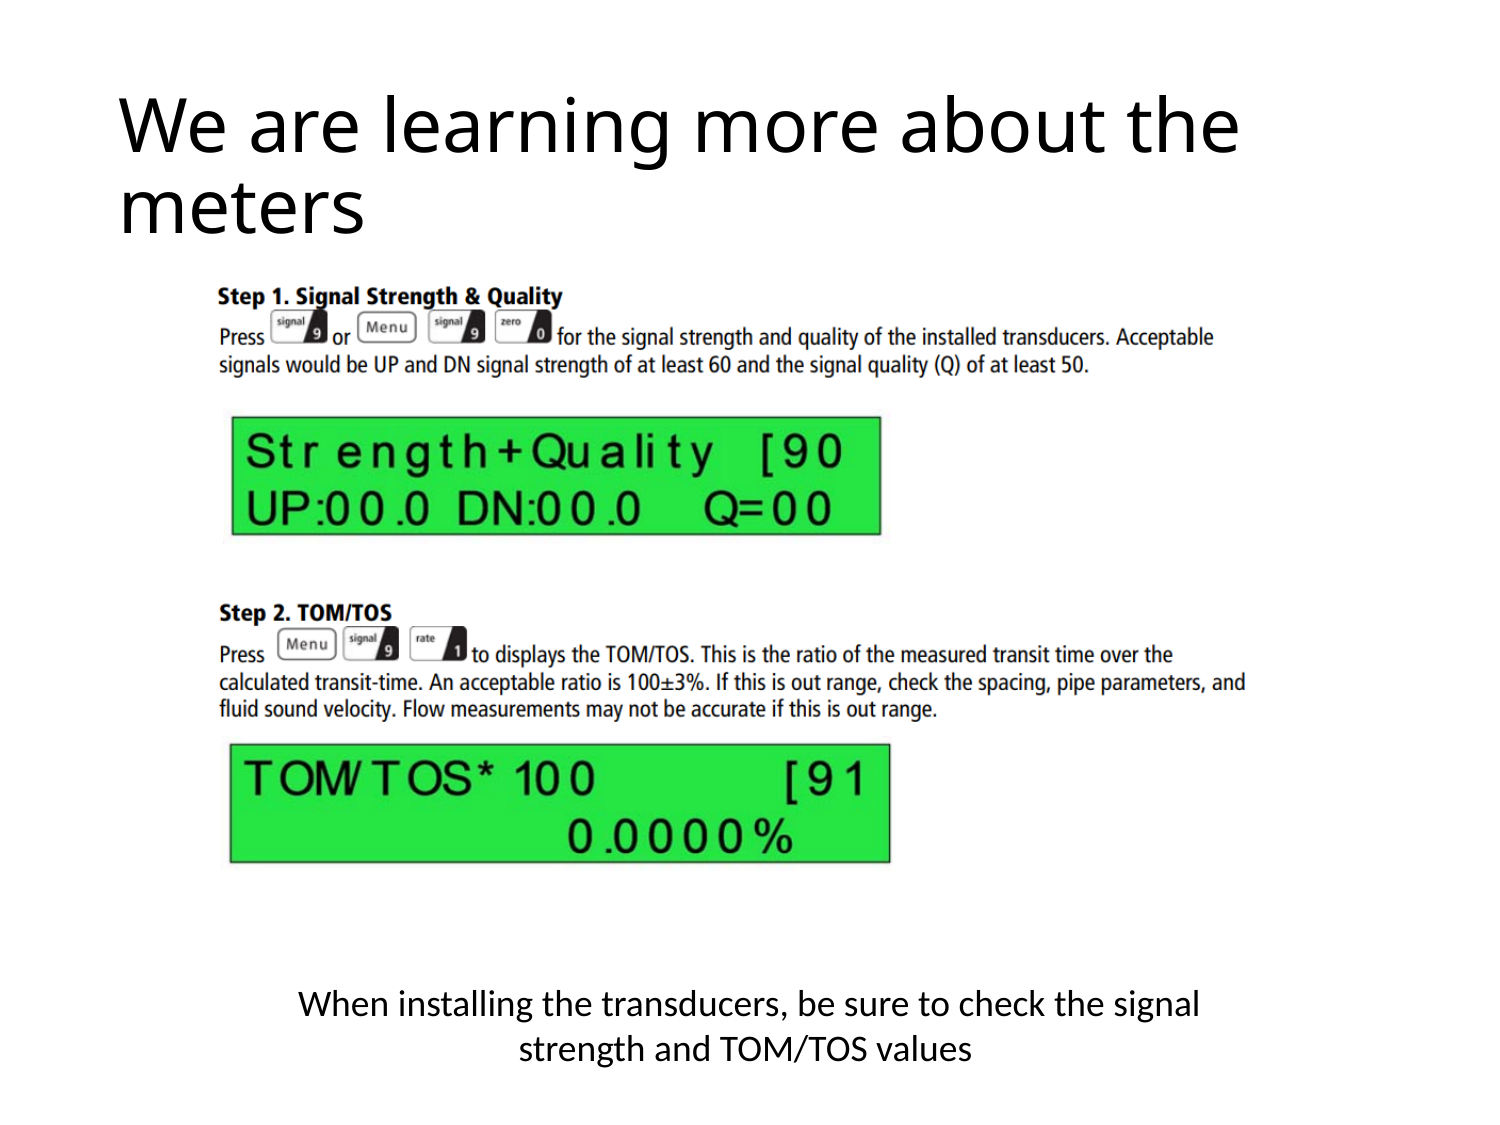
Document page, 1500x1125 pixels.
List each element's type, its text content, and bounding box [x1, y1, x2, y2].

text_box When installing the transducers, be sure to check the signal strength and TOM/TOS values [274, 971, 1226, 1077]
title We are learning more about the meters [103, 59, 1397, 278]
picture [205, 268, 1295, 917]
